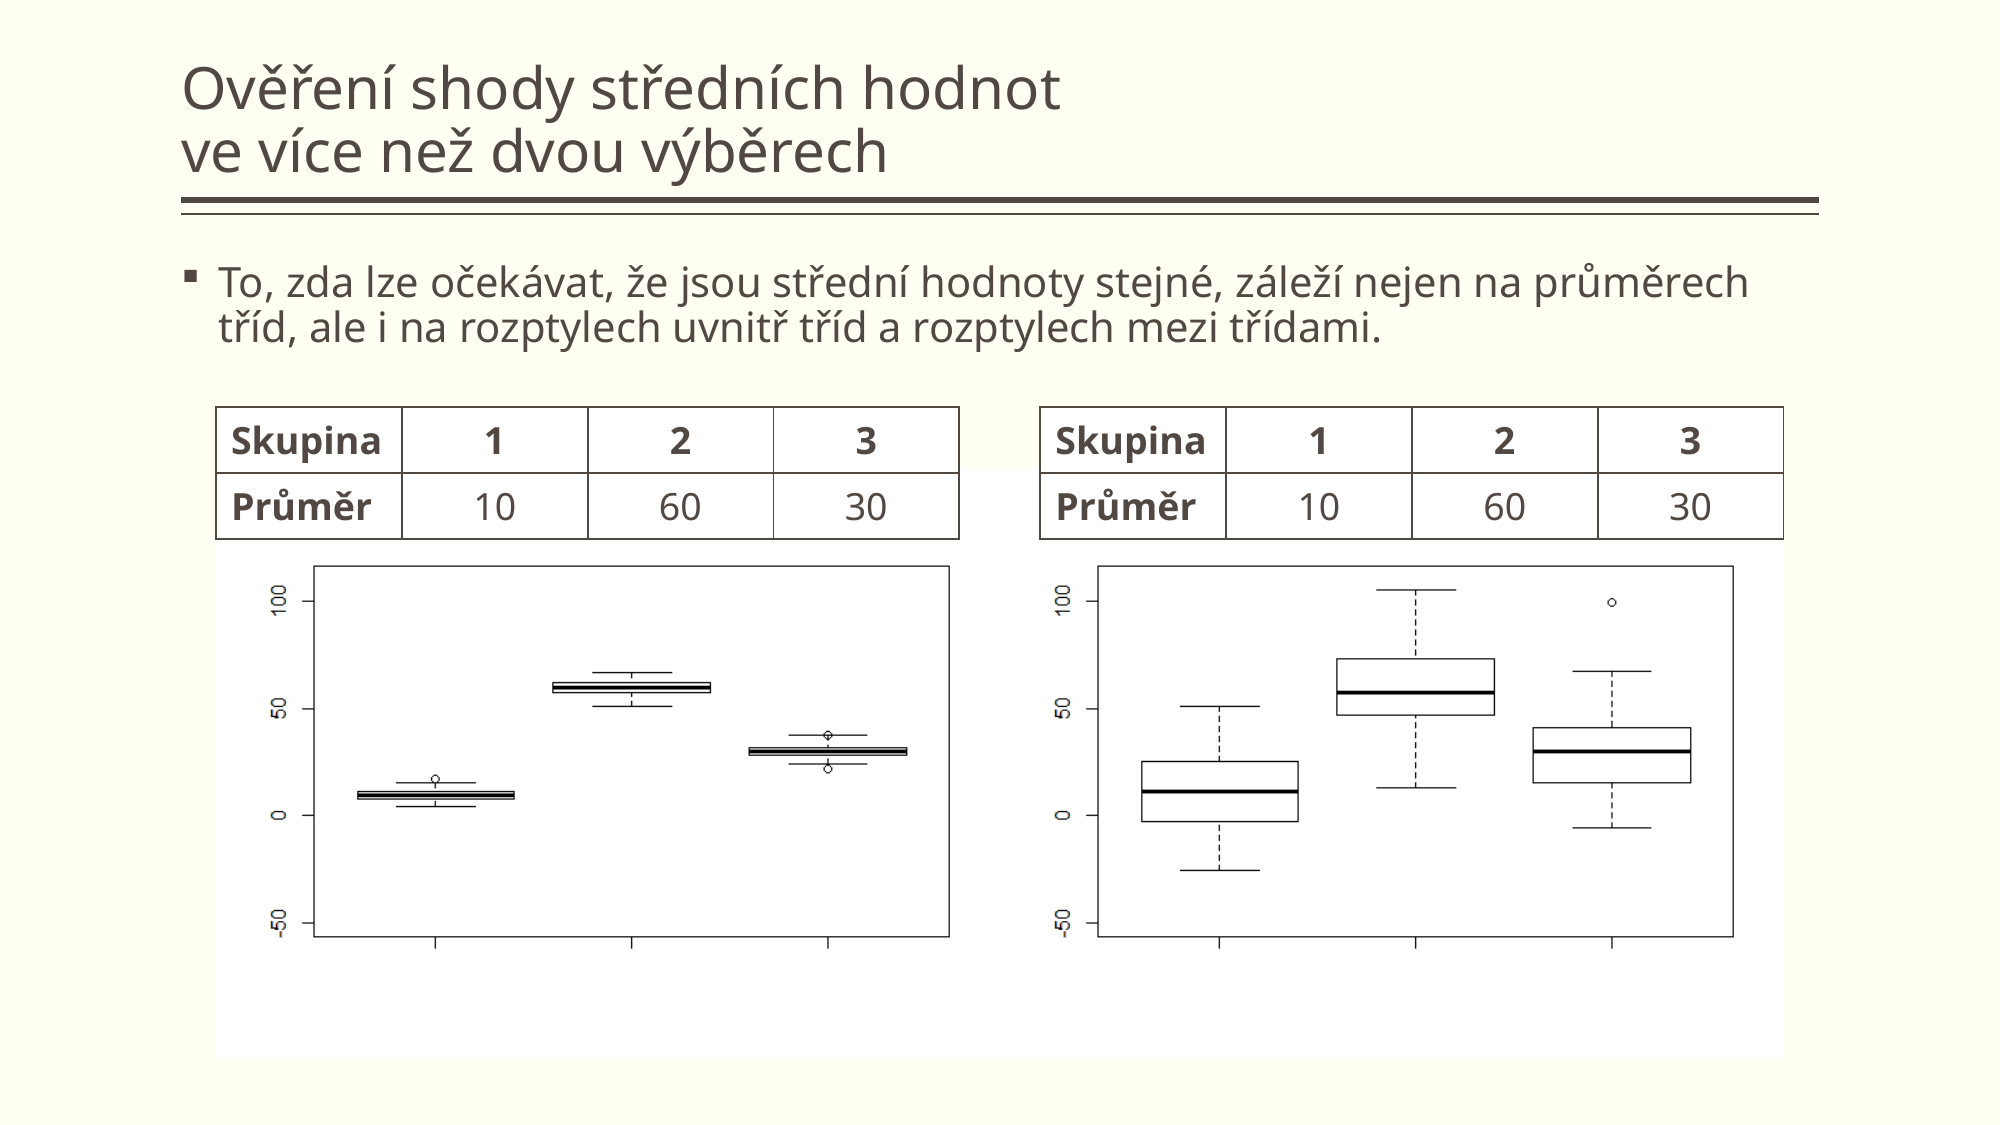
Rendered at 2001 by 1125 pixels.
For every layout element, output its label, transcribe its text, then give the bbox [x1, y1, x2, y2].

table_header Skupina [1041, 408, 1225, 465]
table_header Skupina [217, 408, 401, 466]
table_header 2 [1413, 408, 1597, 465]
list To, zda lze očekávat, že jsou střední hodnoty stejné, záleží nejen na průměrech tříd, ale i na rozptylech uvnitř tříd a rozptylech mezi třídami. [181, 254, 1819, 997]
table_header 2 [589, 408, 773, 465]
picture [216, 468, 1784, 1059]
table_header 3 [774, 408, 958, 465]
table_header 3 [1599, 408, 1783, 466]
title Ověření shody středních hodnot ve více než dvou výběrech [181, 12, 1819, 193]
table_header 1 [1227, 408, 1411, 465]
table_header 1 [403, 408, 587, 465]
